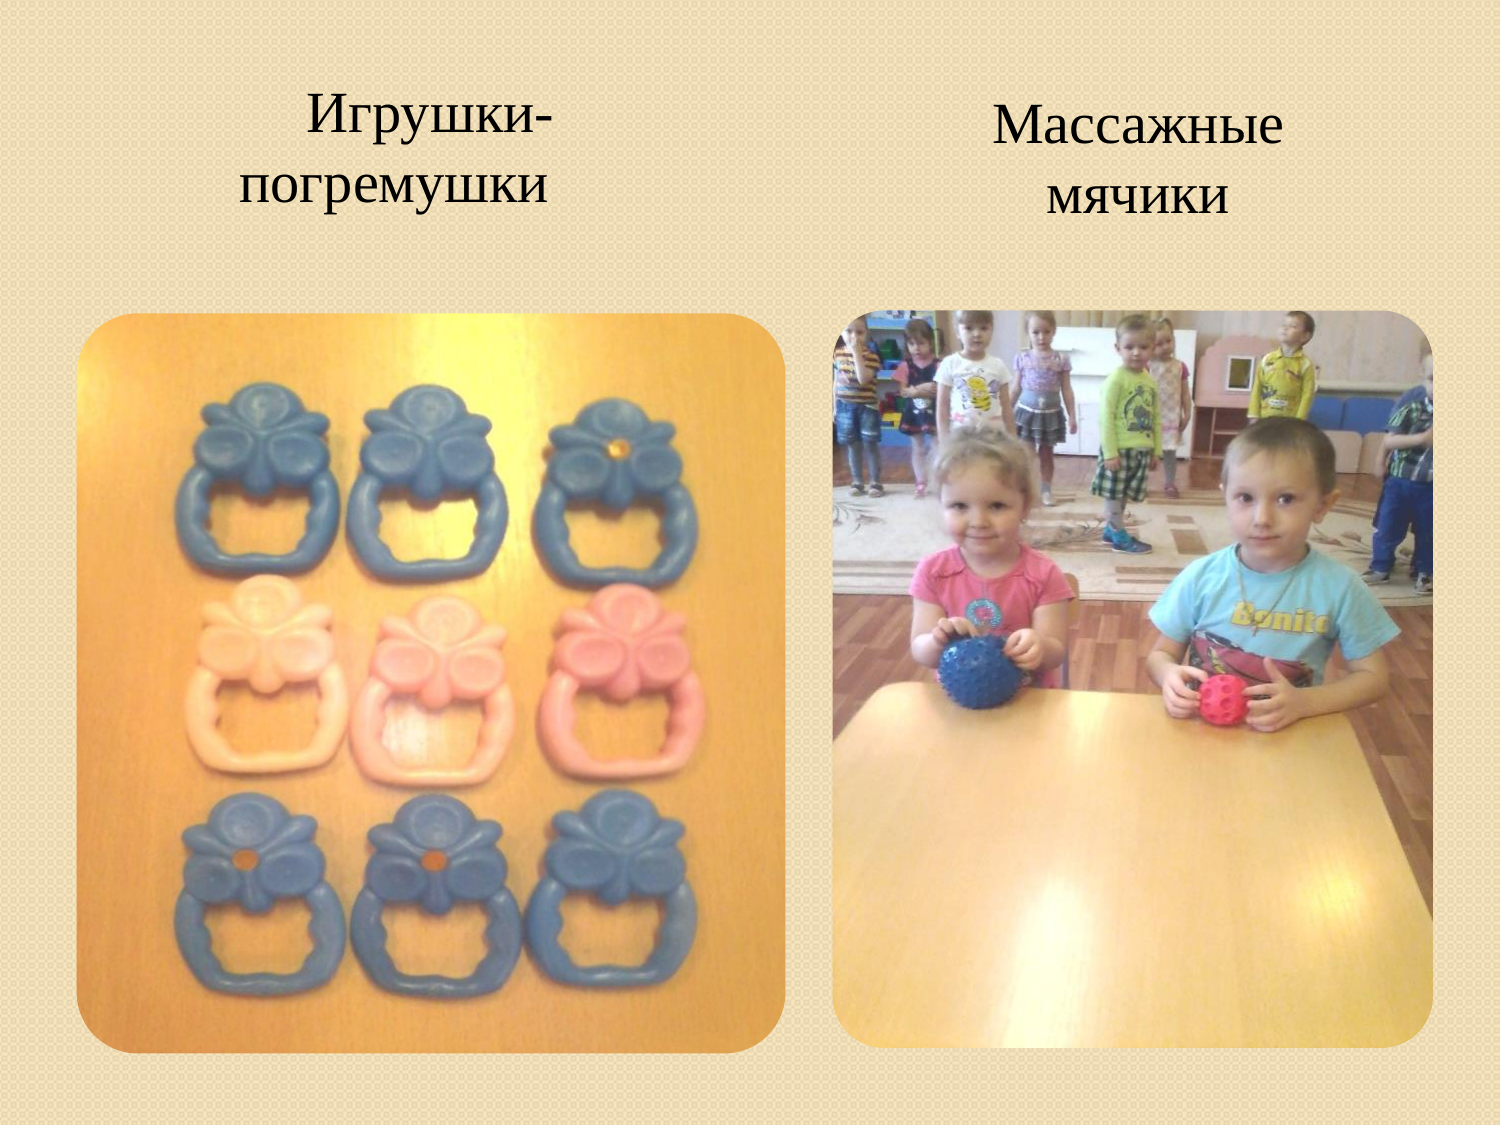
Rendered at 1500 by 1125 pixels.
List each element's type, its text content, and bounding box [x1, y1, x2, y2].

picture [76, 313, 786, 1054]
picture [832, 310, 1434, 1049]
text_box Массажные мячики [903, 78, 1373, 233]
text_box Игрушки-погремушки [123, 66, 680, 221]
